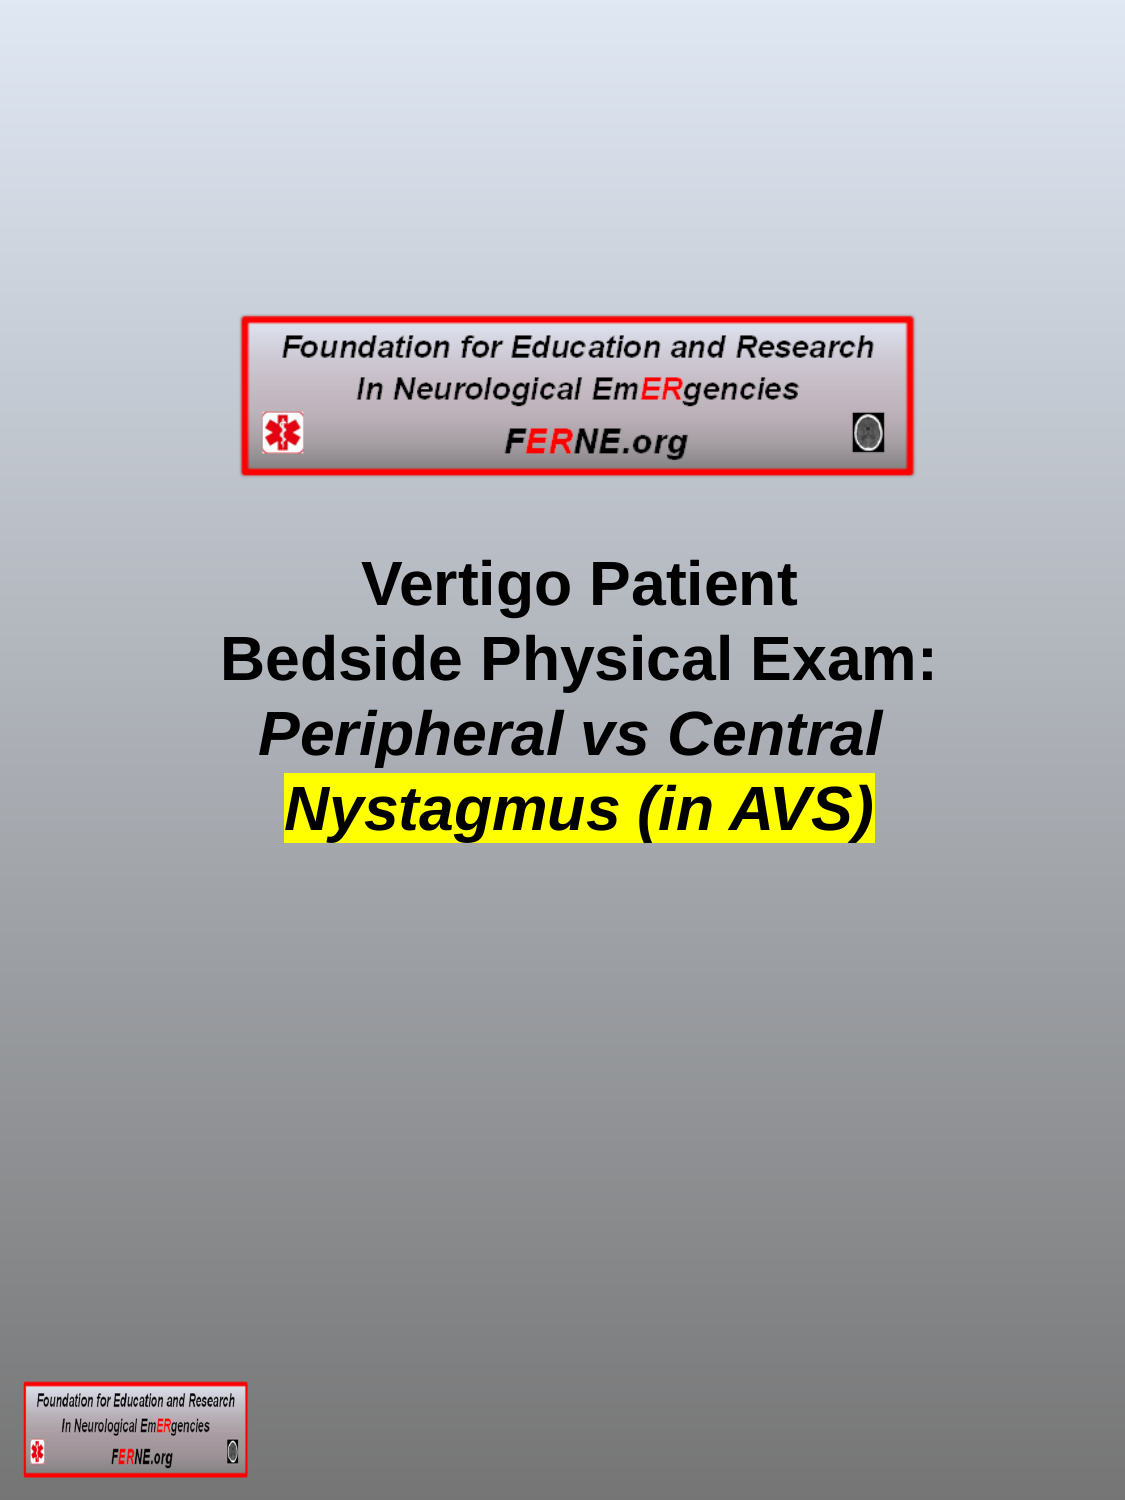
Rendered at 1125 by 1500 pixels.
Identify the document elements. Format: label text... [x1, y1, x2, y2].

title Vertigo Patient Bedside Physical Exam: Peripheral vs Central Nystagmus (in AVS) [151, 622, 1009, 688]
picture [237, 311, 922, 482]
picture [22, 1379, 250, 1480]
text_box [365, 751, 760, 805]
text_box [365, 695, 760, 749]
